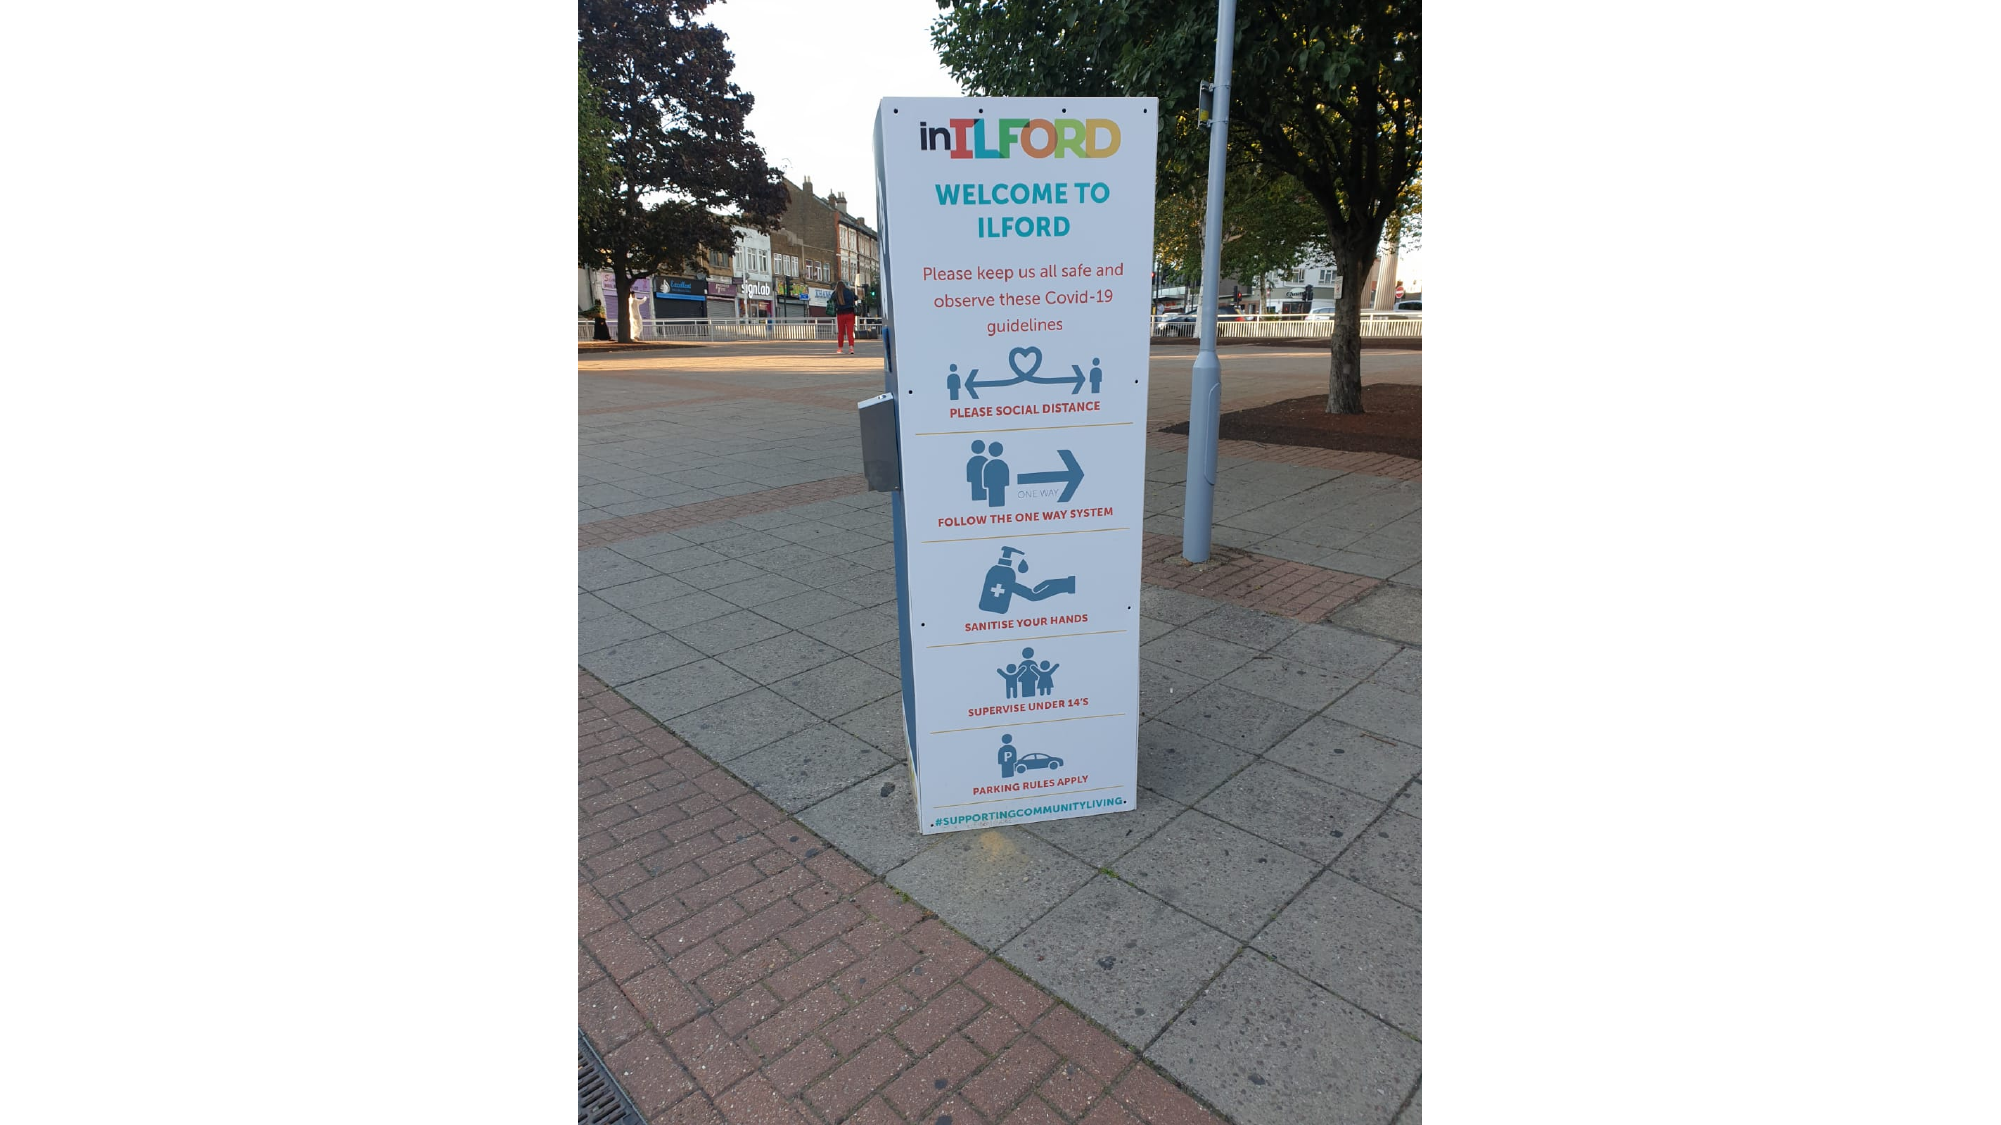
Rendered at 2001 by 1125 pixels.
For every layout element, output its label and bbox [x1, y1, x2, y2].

picture [578, 0, 1422, 1125]
